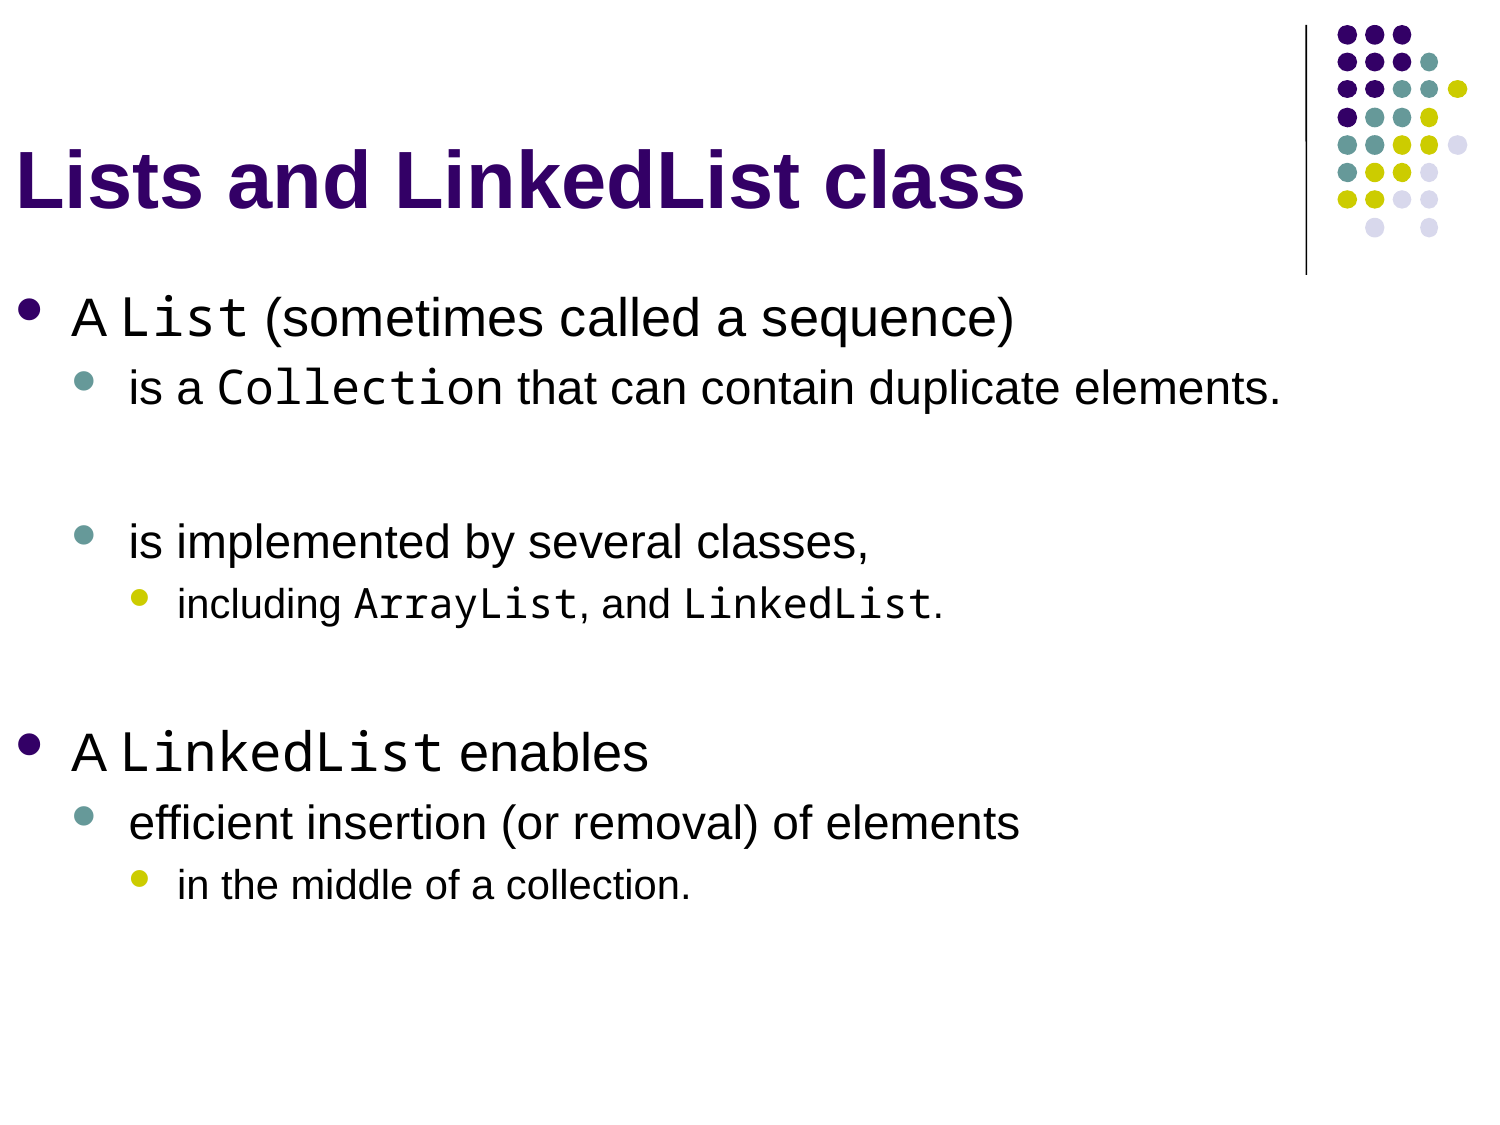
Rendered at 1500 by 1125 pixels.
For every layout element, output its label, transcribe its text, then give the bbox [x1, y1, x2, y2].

list A List (sometimes called a sequence) is a Collection that can contain duplicate elements. is implemented by several classes, including ArrayList, and LinkedList. A LinkedList enables efficient insertion (or removal) of elements in the middle of a collection. [0, 275, 1500, 1125]
title Lists and LinkedList class [0, 0, 1313, 233]
